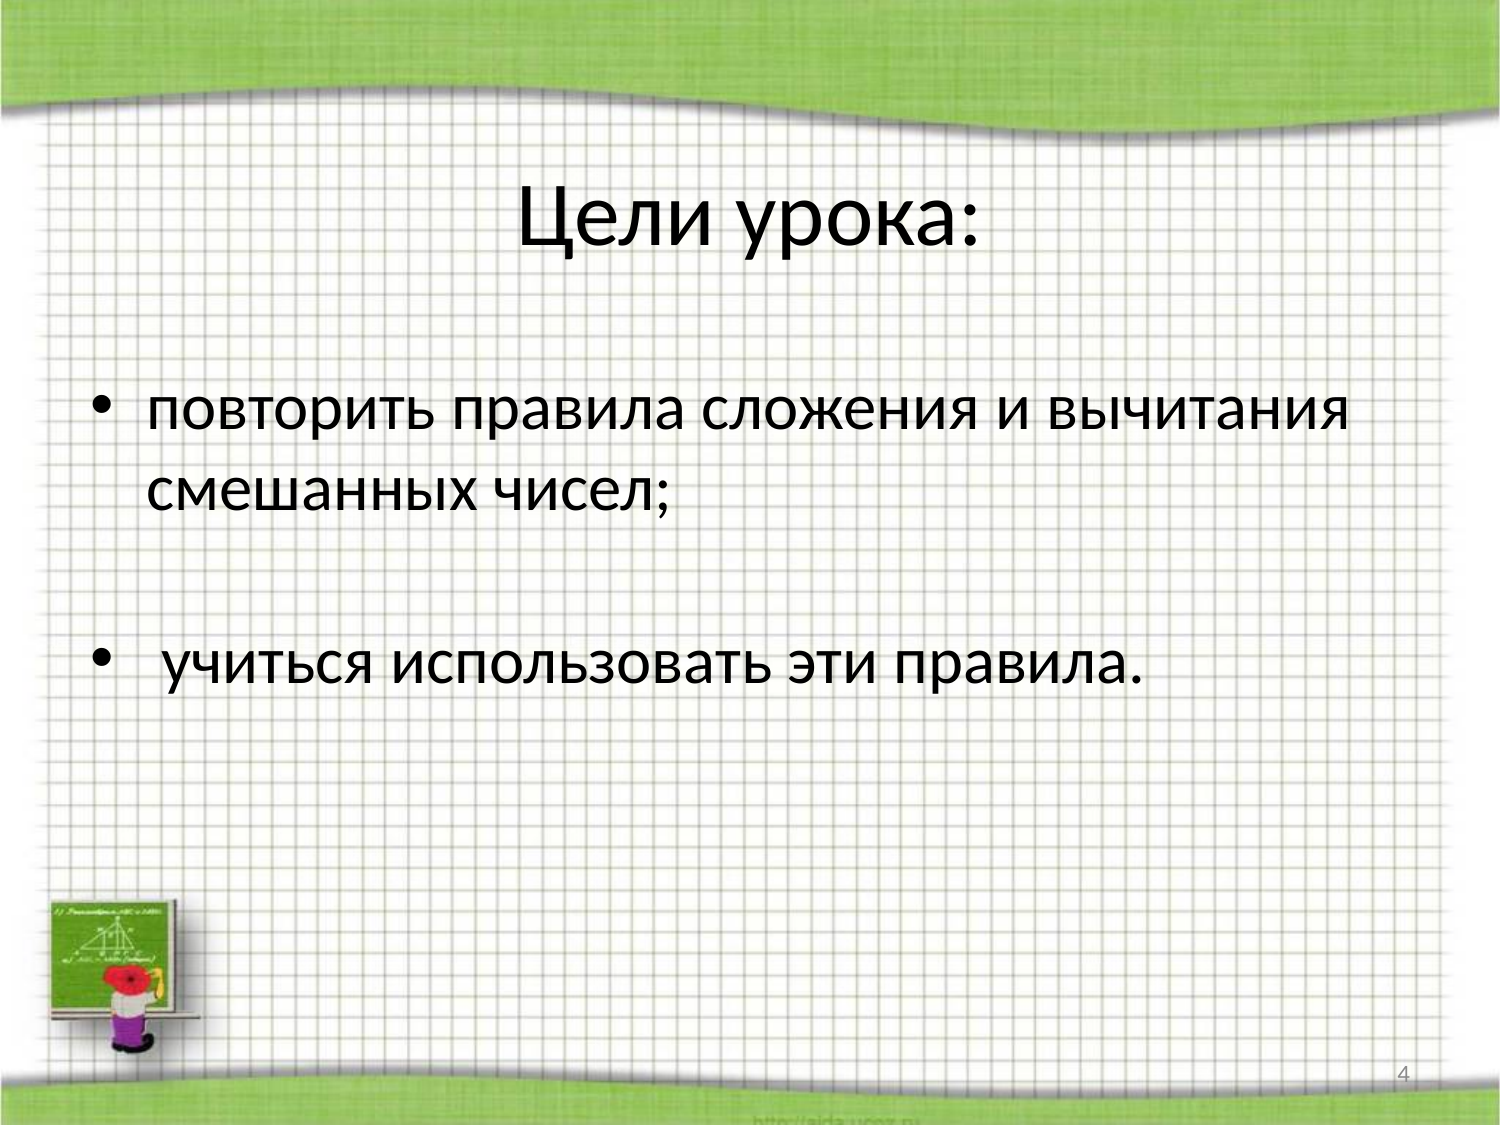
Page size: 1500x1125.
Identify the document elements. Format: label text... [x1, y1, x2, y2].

slide_number 4 [1074, 1042, 1425, 1103]
picture [0, 0, 1500, 1125]
title Цели урока: [74, 44, 1426, 233]
list повторить правила сложения и вычитания смешанных чисел; учиться использовать эти правила. [74, 262, 1426, 1006]
